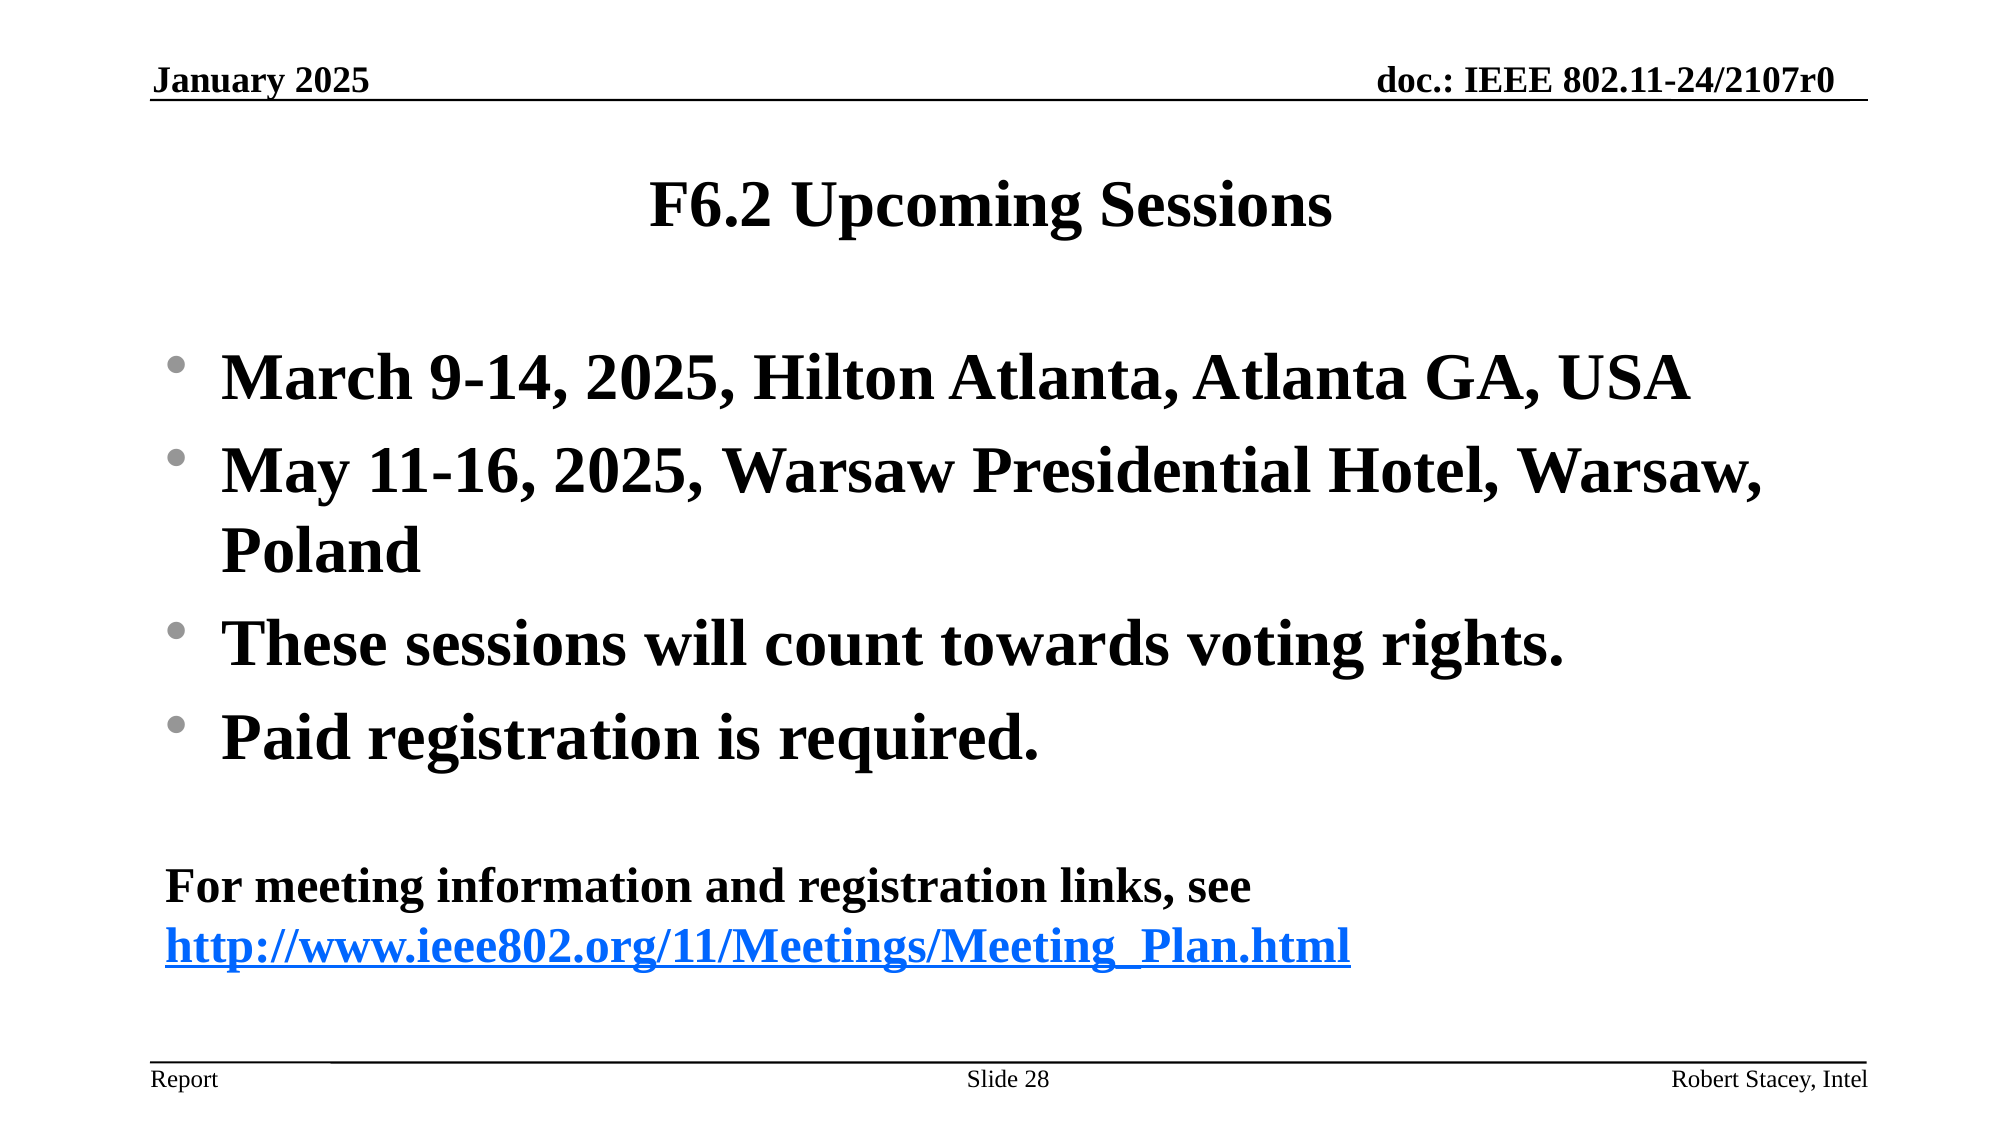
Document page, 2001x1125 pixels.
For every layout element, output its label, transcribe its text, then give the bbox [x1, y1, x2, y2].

footer Robert Stacey, Intel [1513, 1061, 1869, 1093]
title F6.2 Upcoming Sessions [150, 112, 1850, 288]
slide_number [152, 54, 373, 101]
list March 9-14, 2025, Hilton Atlanta, Atlanta GA, USA May 11-16, 2025, Warsaw Presidential Hotel, Warsaw, Poland These sessions will count towards voting rights. Paid registration is required. For meeting information and registration links, see http://www.ieee802.org/11/Meetings/Meeting_Plan.html [150, 324, 1950, 1000]
slide_number Slide 28 [964, 1061, 1053, 1093]
